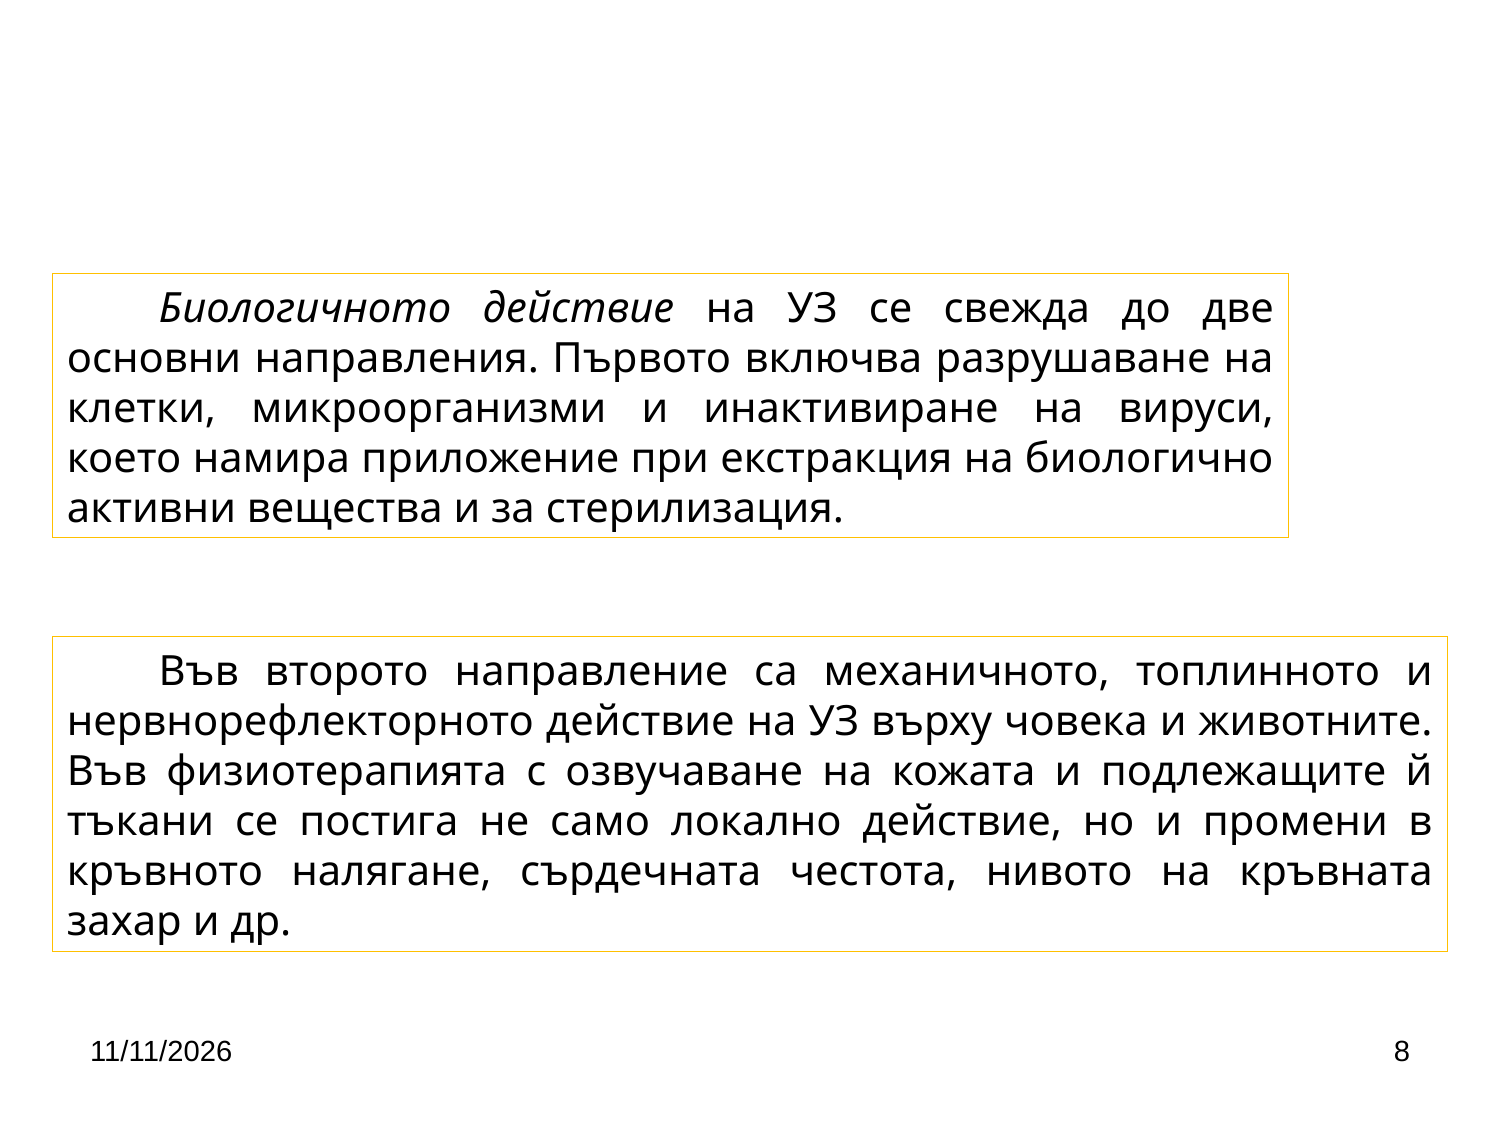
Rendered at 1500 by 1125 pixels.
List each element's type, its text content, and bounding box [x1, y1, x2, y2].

text_box Във второто направление са механичното, топлинното и нервнорефлекторното действие на УЗ върху човека и животните. Във физиотерапията с озвучаване на кожата и подлежащите й тъкани се постига не само локално действие, но и промени в кръвното налягане, сърдечната честота, нивото на кръвната захар и др. [52, 636, 1448, 952]
slide_number 8 [1074, 1024, 1425, 1103]
text_box Биологичното действие на УЗ се свежда до две основни направ­ления. Първото включва разрушаване на клетки, микроорганизми и инактивиране на вируси, което намира приложение при екстракция на биологично активни вещества и за стерилизация. [52, 273, 1289, 538]
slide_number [75, 1024, 425, 1103]
